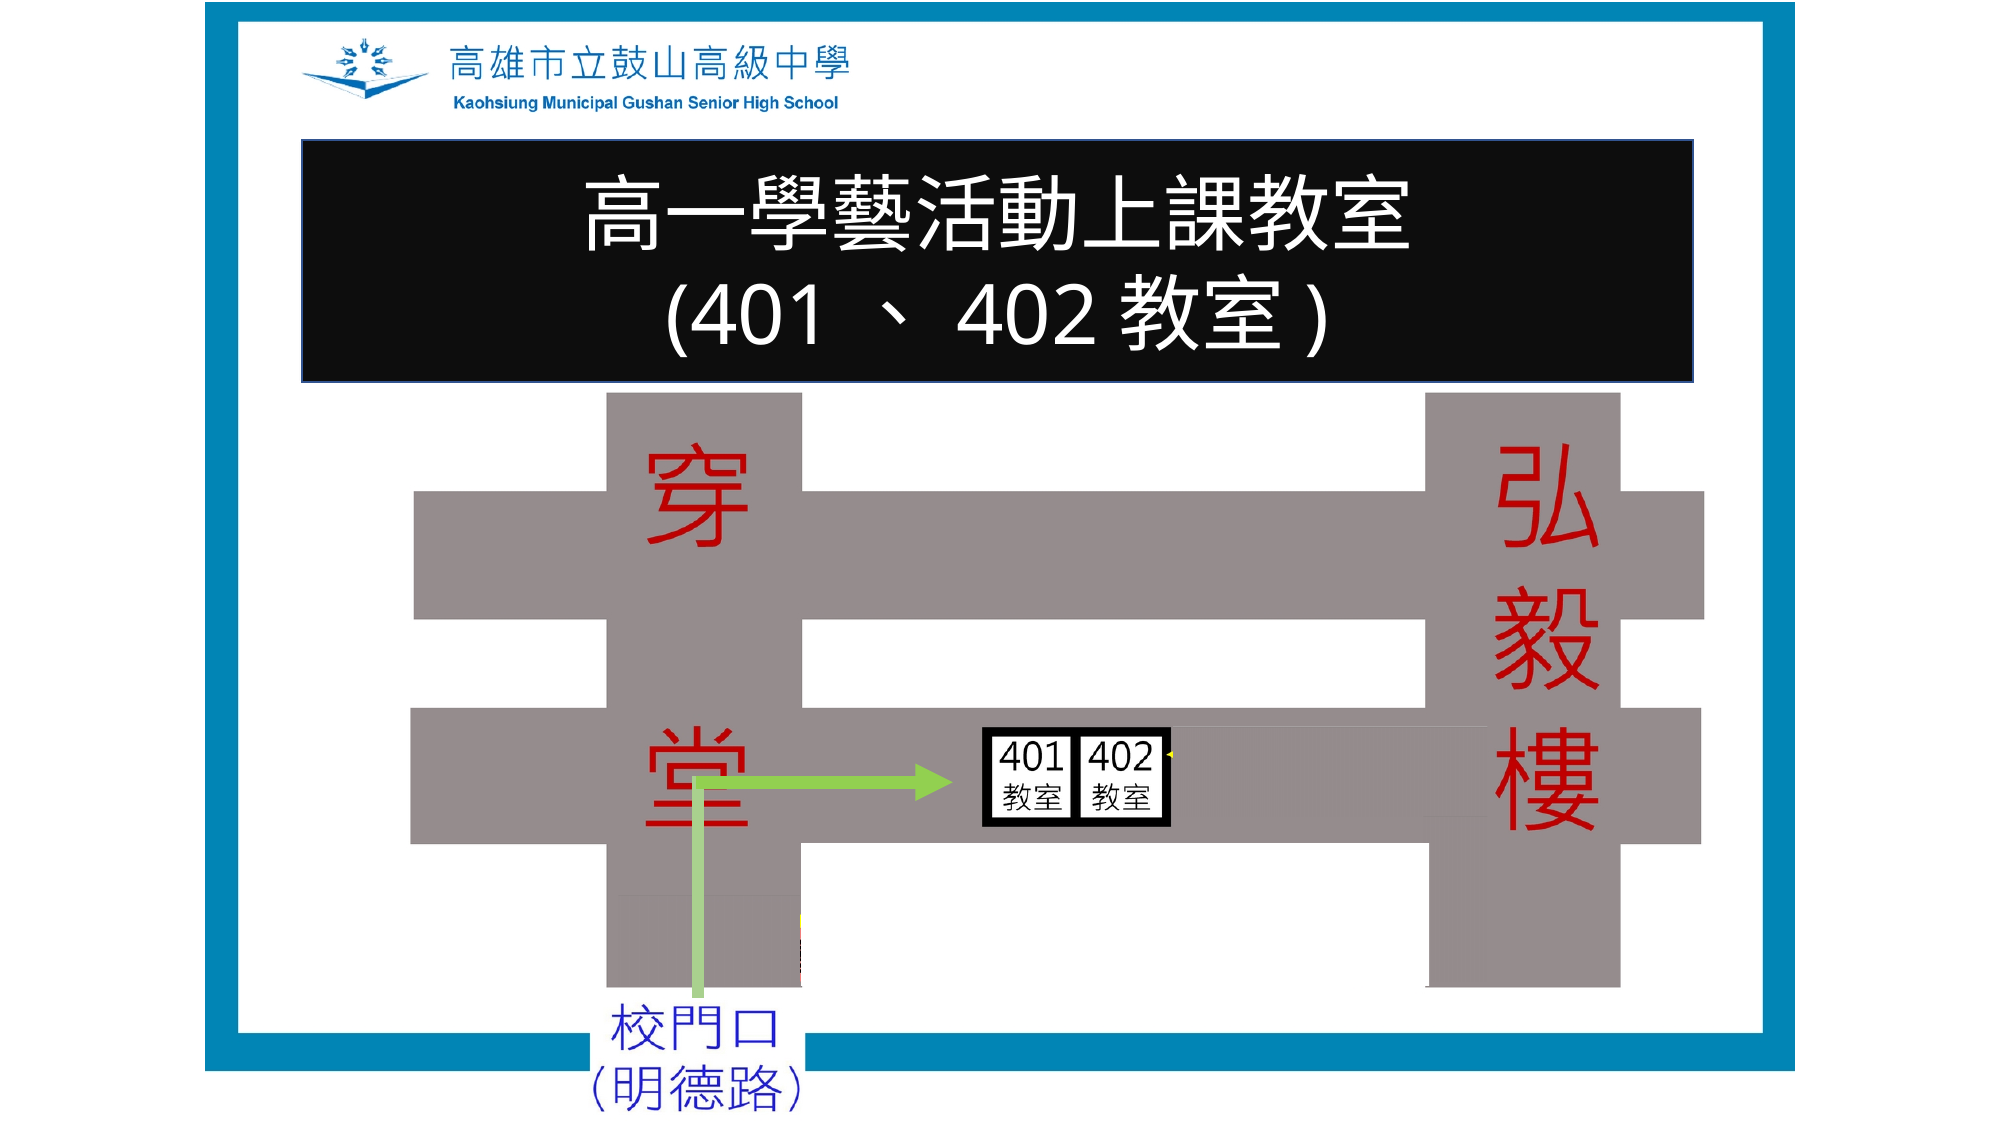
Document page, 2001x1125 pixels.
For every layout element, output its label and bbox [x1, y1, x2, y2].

picture [205, 22, 1795, 1125]
text_box [695, 775, 953, 998]
